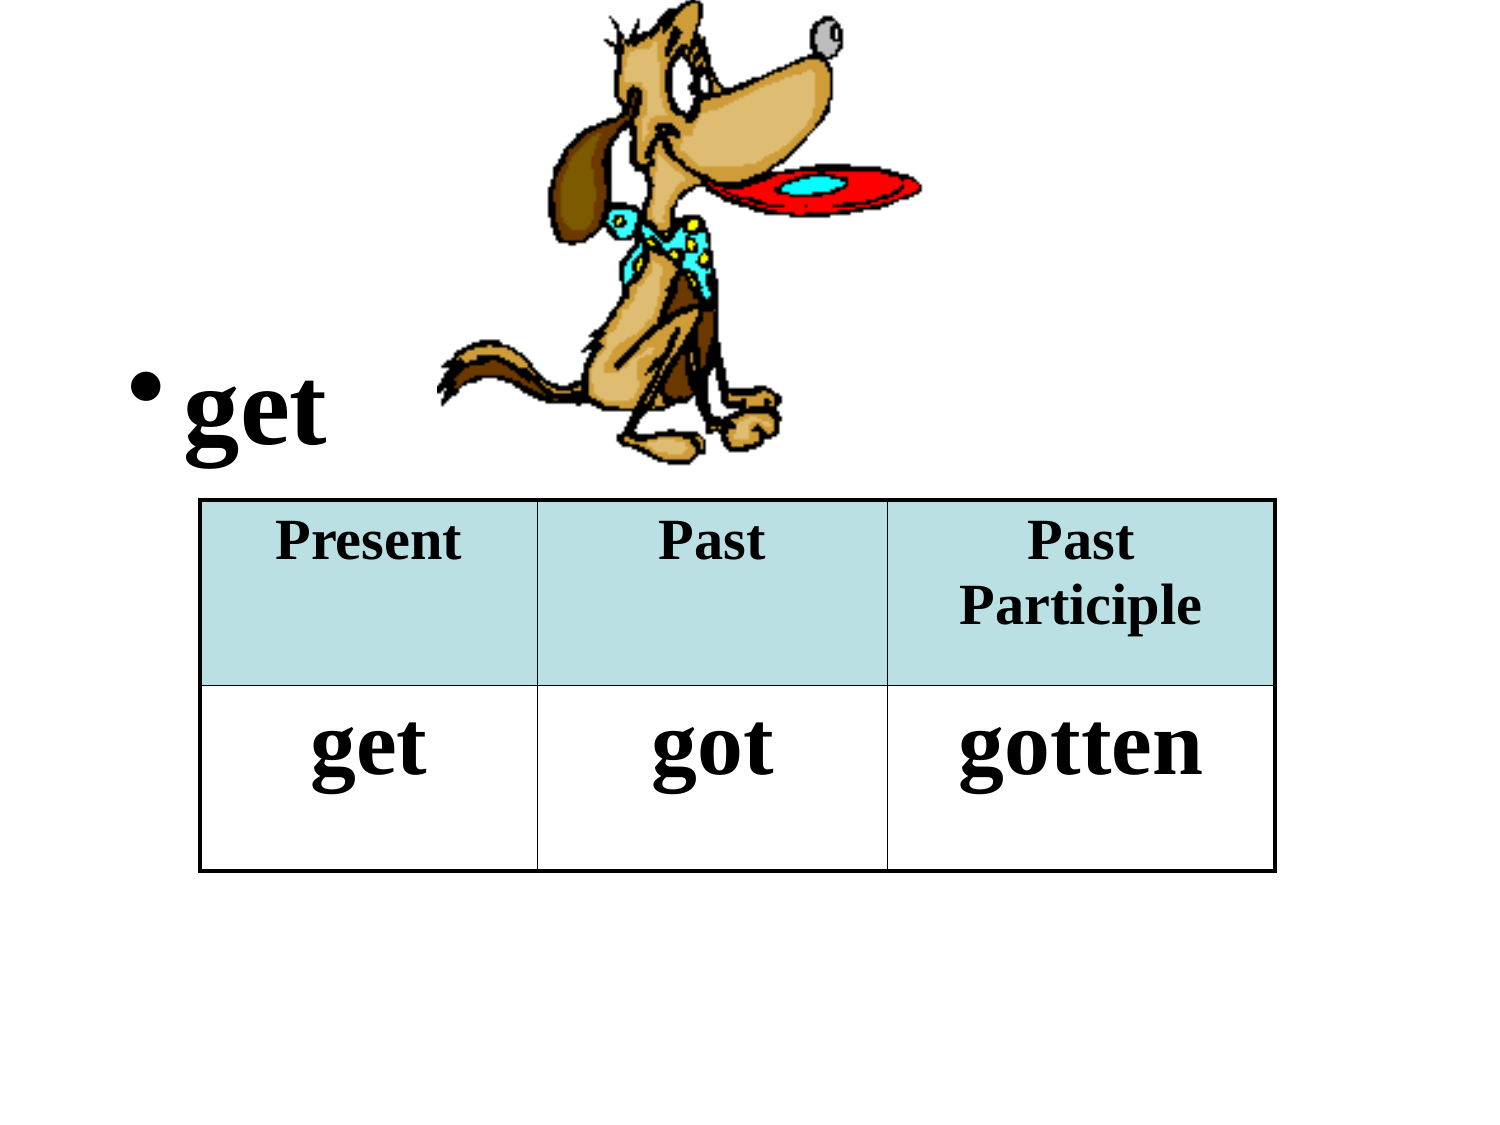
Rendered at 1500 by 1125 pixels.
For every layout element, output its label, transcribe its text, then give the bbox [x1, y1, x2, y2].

table_header Past Participle [888, 502, 1273, 685]
table_cell got [538, 686, 887, 869]
table_header Present [202, 502, 537, 685]
picture [437, 0, 925, 468]
table_header Past [538, 502, 887, 685]
list get [112, 324, 1388, 1000]
table_cell get [202, 686, 537, 869]
table_cell gotten [888, 686, 1273, 869]
